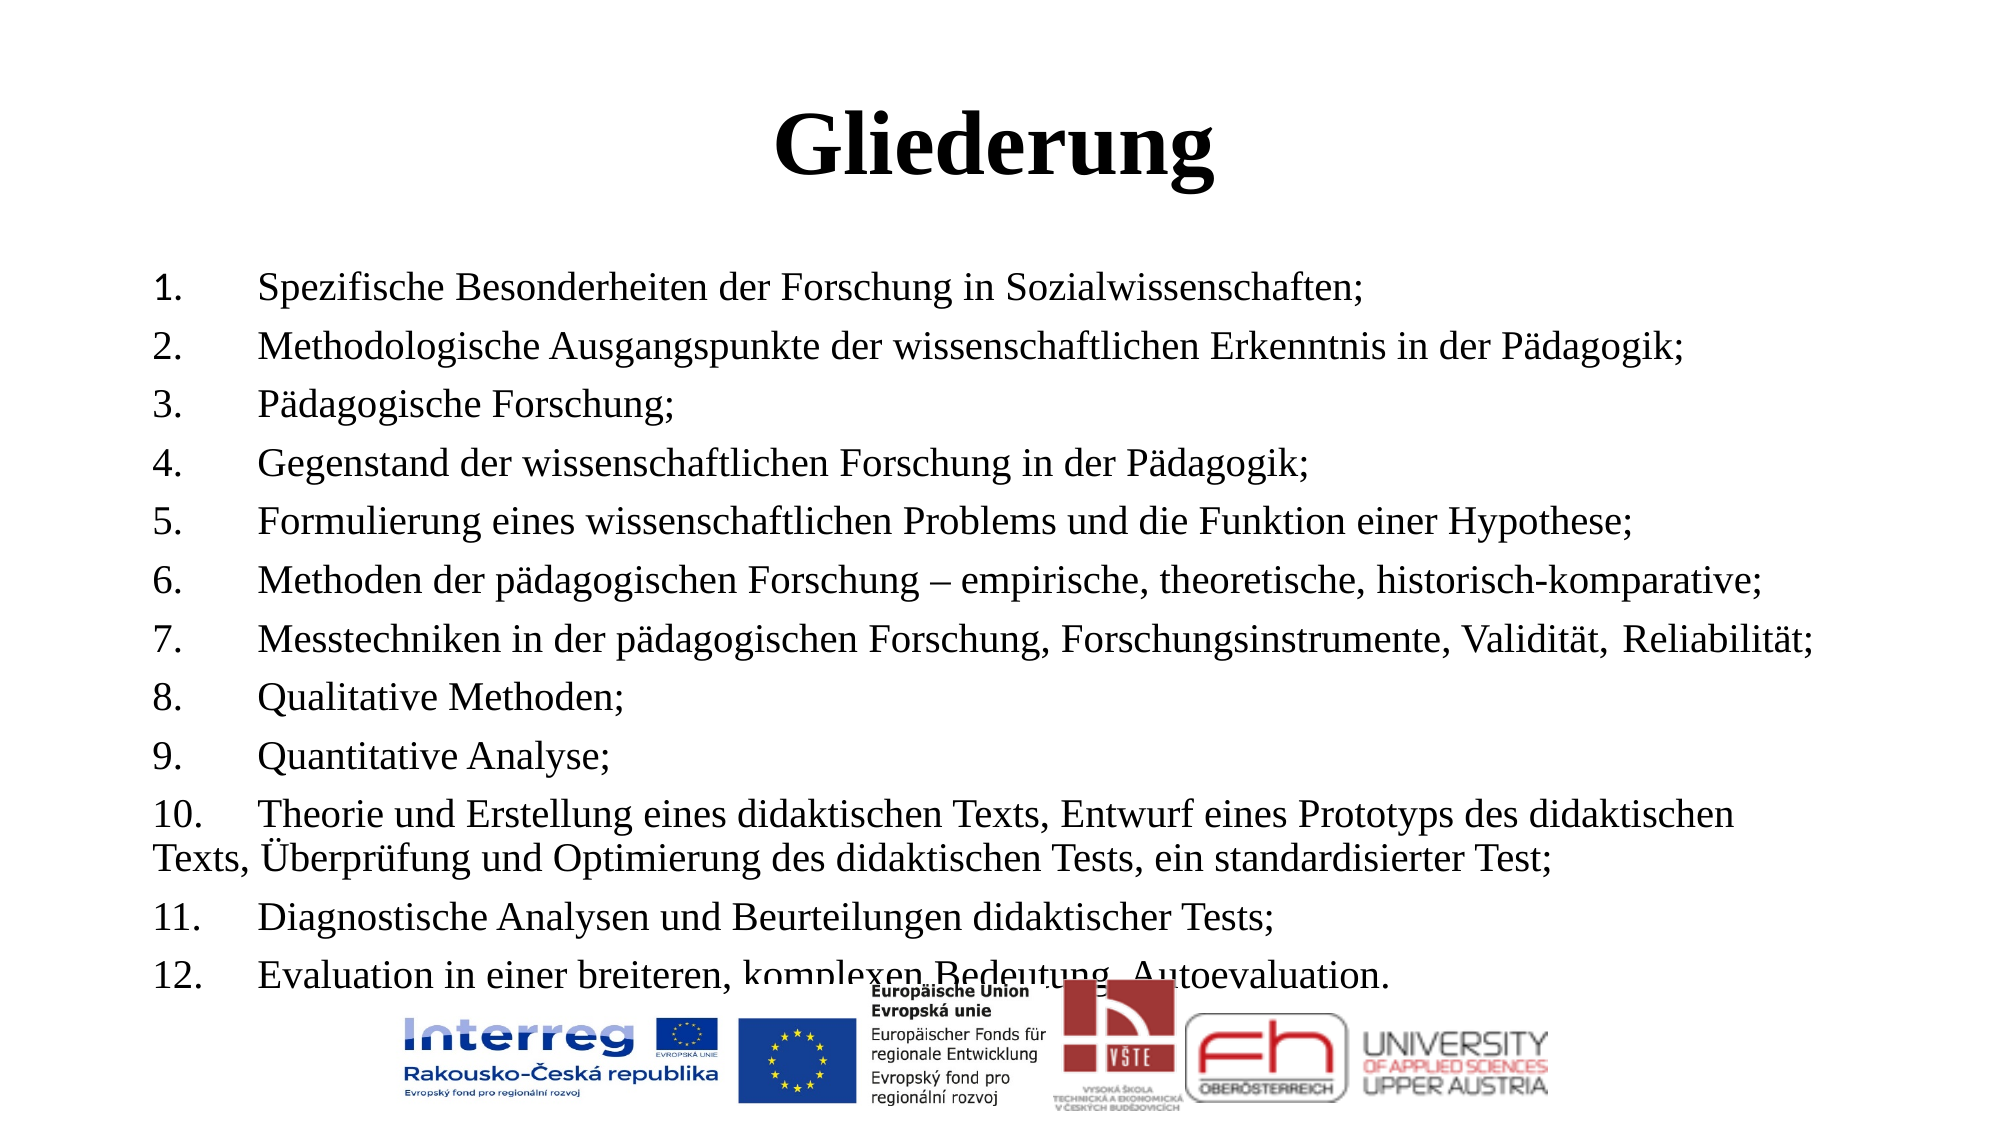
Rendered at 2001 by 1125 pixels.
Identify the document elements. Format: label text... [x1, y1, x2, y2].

picture [1185, 1013, 1548, 1103]
picture [1053, 979, 1184, 1111]
picture [374, 984, 1046, 1125]
title Gliederung [148, 59, 1863, 231]
list 1. Spezifische Besonderheiten der Forschung in Sozialwissenschaften; 2. Methodologische Ausgangspunkte der wissenschaftlichen Erkenntnis in der Pädagogik; 3. Pädagogische Forschung; 4. Gegenstand der wissenschaftlichen Forschung in der Pädagogik; 5. Formulierung eines wissenschaftlichen Problems und die Funktion einer Hypothese; 6. Methoden der pädagogischen Forschung – empirische, theoretische, historisch-komparative; 7. Messtechniken in der pädagogischen Forschung, Forschungsinstrumente, Validität, Reliabilität; 8. Qualitative Methoden; 9. Quantitative Analyse; 10. Theorie und Erstellung eines didaktischen Texts, Entwurf eines Prototyps des didaktischen Texts, Überprüfung und Optimierung des didaktischen Tests, ein standardisierter Test; 11. Diagnostische Analysen und Beurteilungen didaktischer Tests; 12. Evaluation in einer breiteren, komplexen Bedeutung, Autoevaluation. [137, 257, 1863, 1014]
